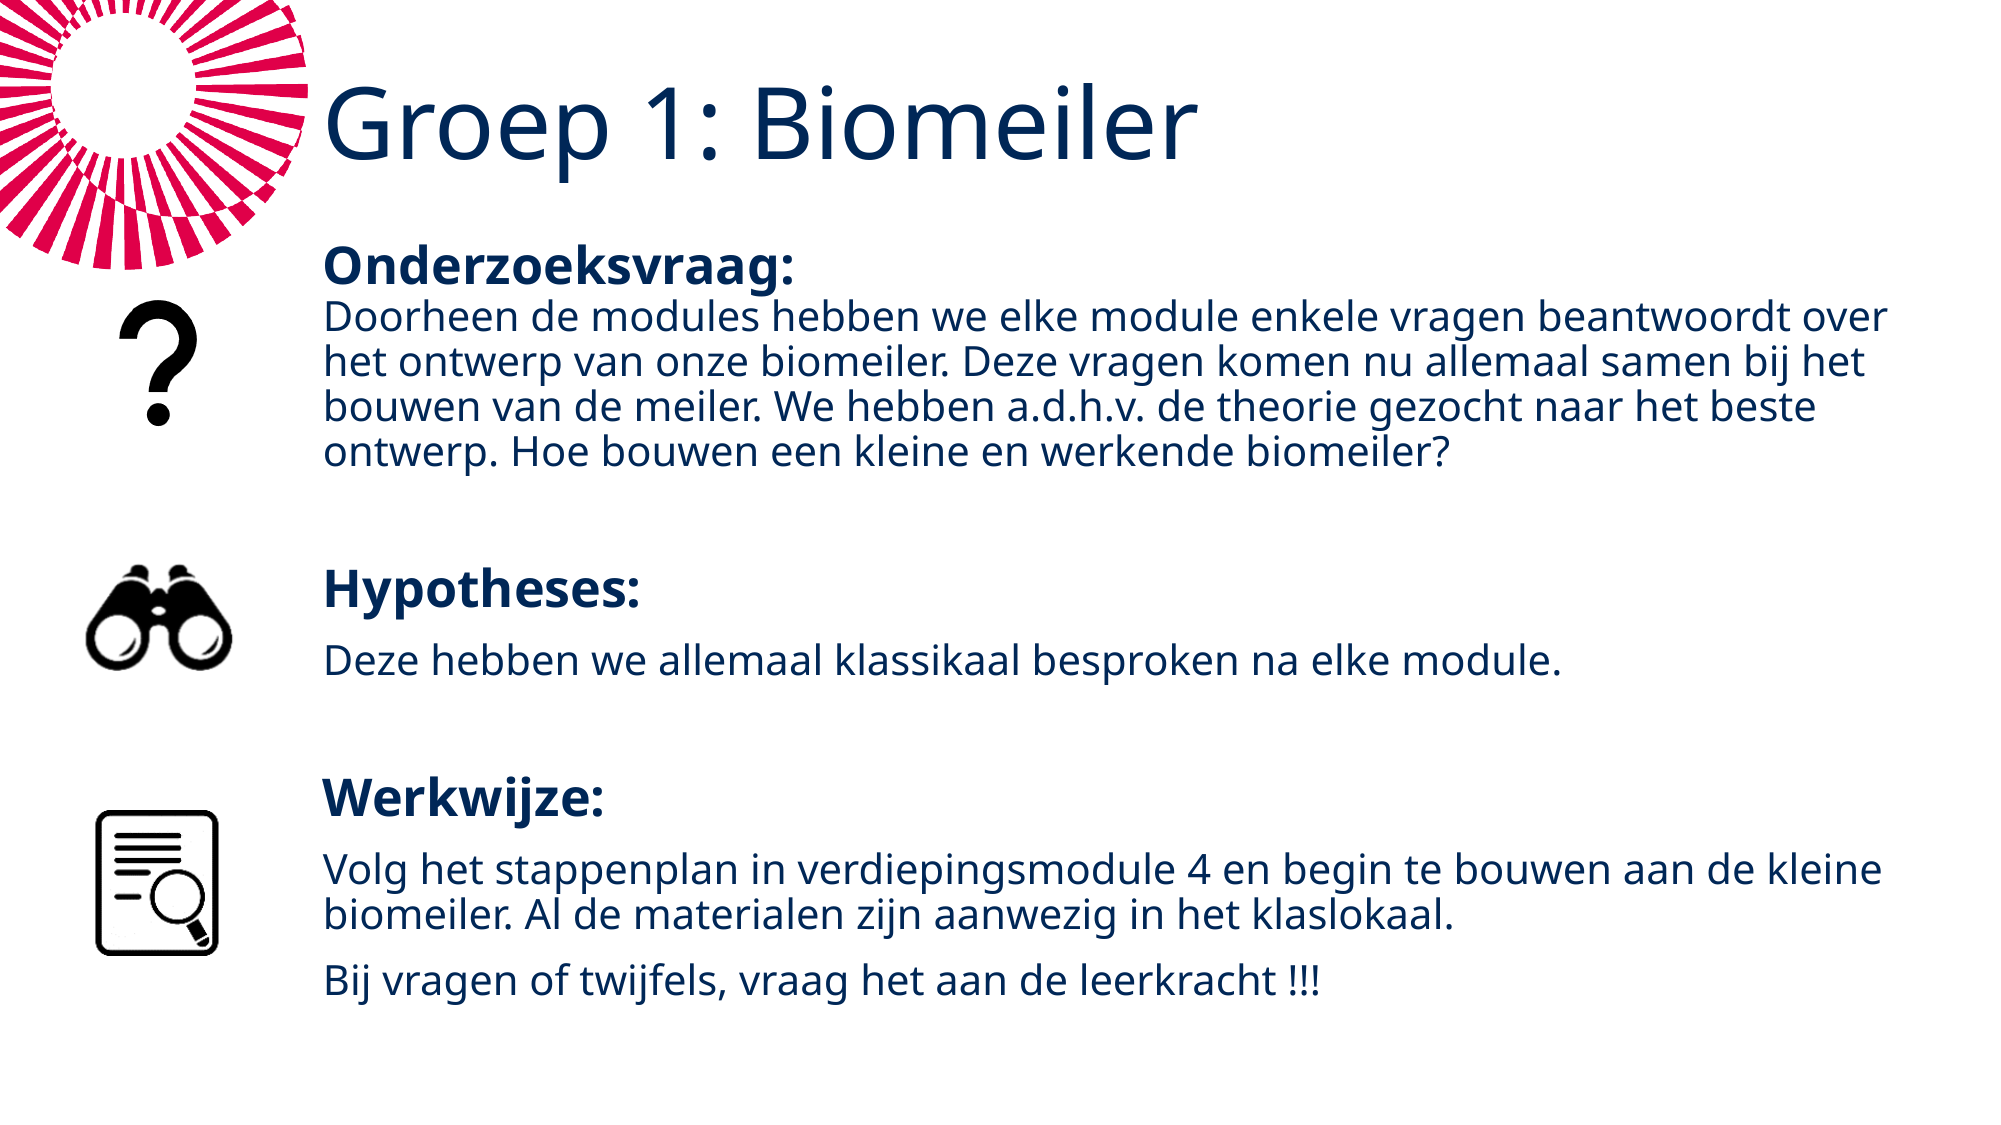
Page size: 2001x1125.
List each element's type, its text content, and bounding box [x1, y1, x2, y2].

picture [71, 562, 243, 672]
picture [0, 0, 308, 270]
list Onderzoeksvraag: Doorheen de modules hebben we elke module enkele vragen beantwoordt over het ontwerp van onze biomeiler. Deze vragen komen nu allemaal samen bij het bouwen van de meiler. We hebben a.d.h.v. de theorie gezocht naar het beste ontwerp. Hoe bouwen een kleine en werkende biomeiler? Hypotheses: Deze hebben we allemaal klassikaal besproken na elke module. Werkwijze: Volg het stappenplan in verdiepingsmodule 4 en begin te bouwen aan de kleine biomeiler. Al de materialen zijn aanwezig in het klaslokaal. Bij vragen of twijfels, vraag het aan de leerkracht !!! [307, 232, 1940, 1079]
picture [84, 289, 231, 436]
picture [84, 810, 230, 956]
title Groep 1: Biomeiler [307, 22, 1940, 232]
